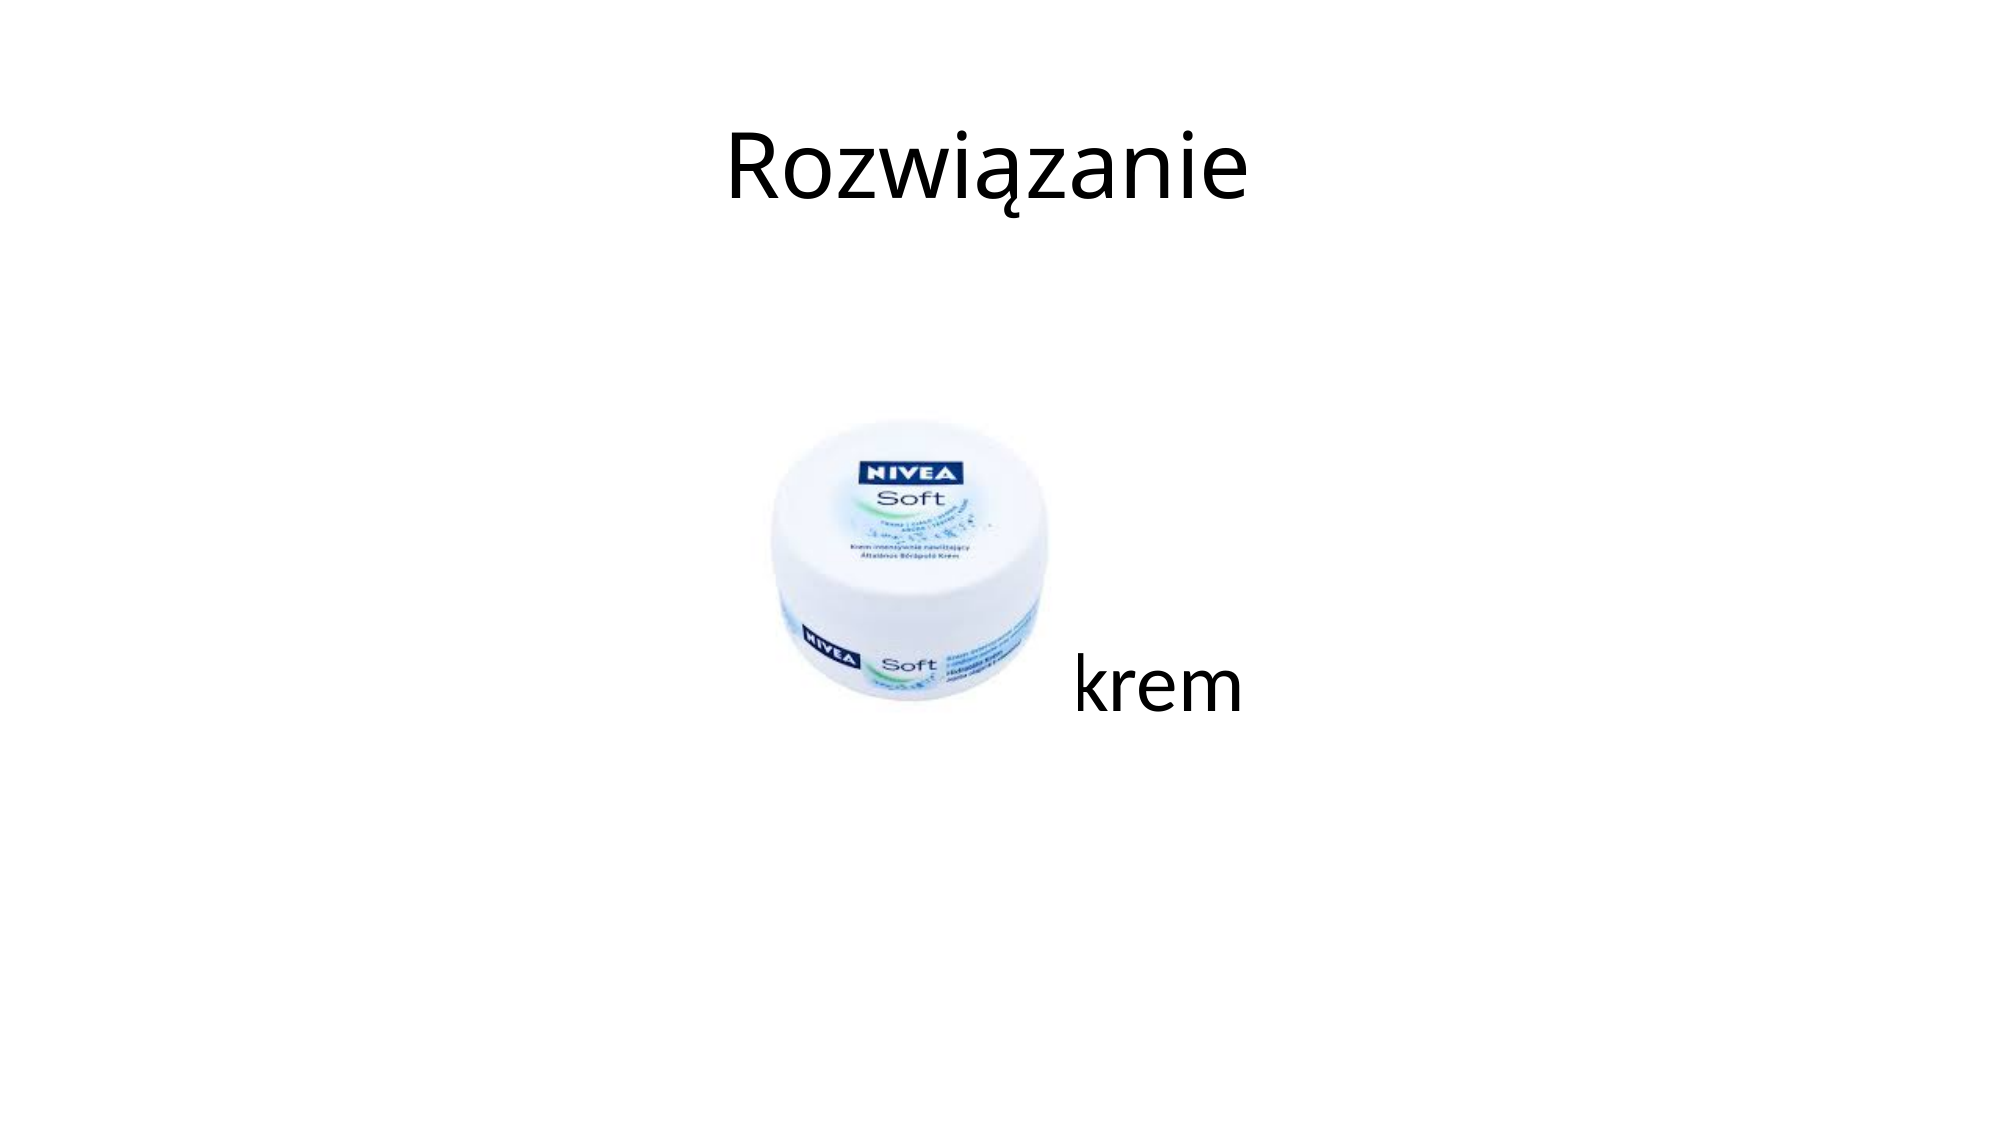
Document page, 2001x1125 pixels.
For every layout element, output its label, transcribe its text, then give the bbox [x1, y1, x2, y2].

list krem [137, 299, 1863, 1014]
picture [726, 386, 1079, 739]
title Rozwiązanie [137, 59, 1863, 278]
